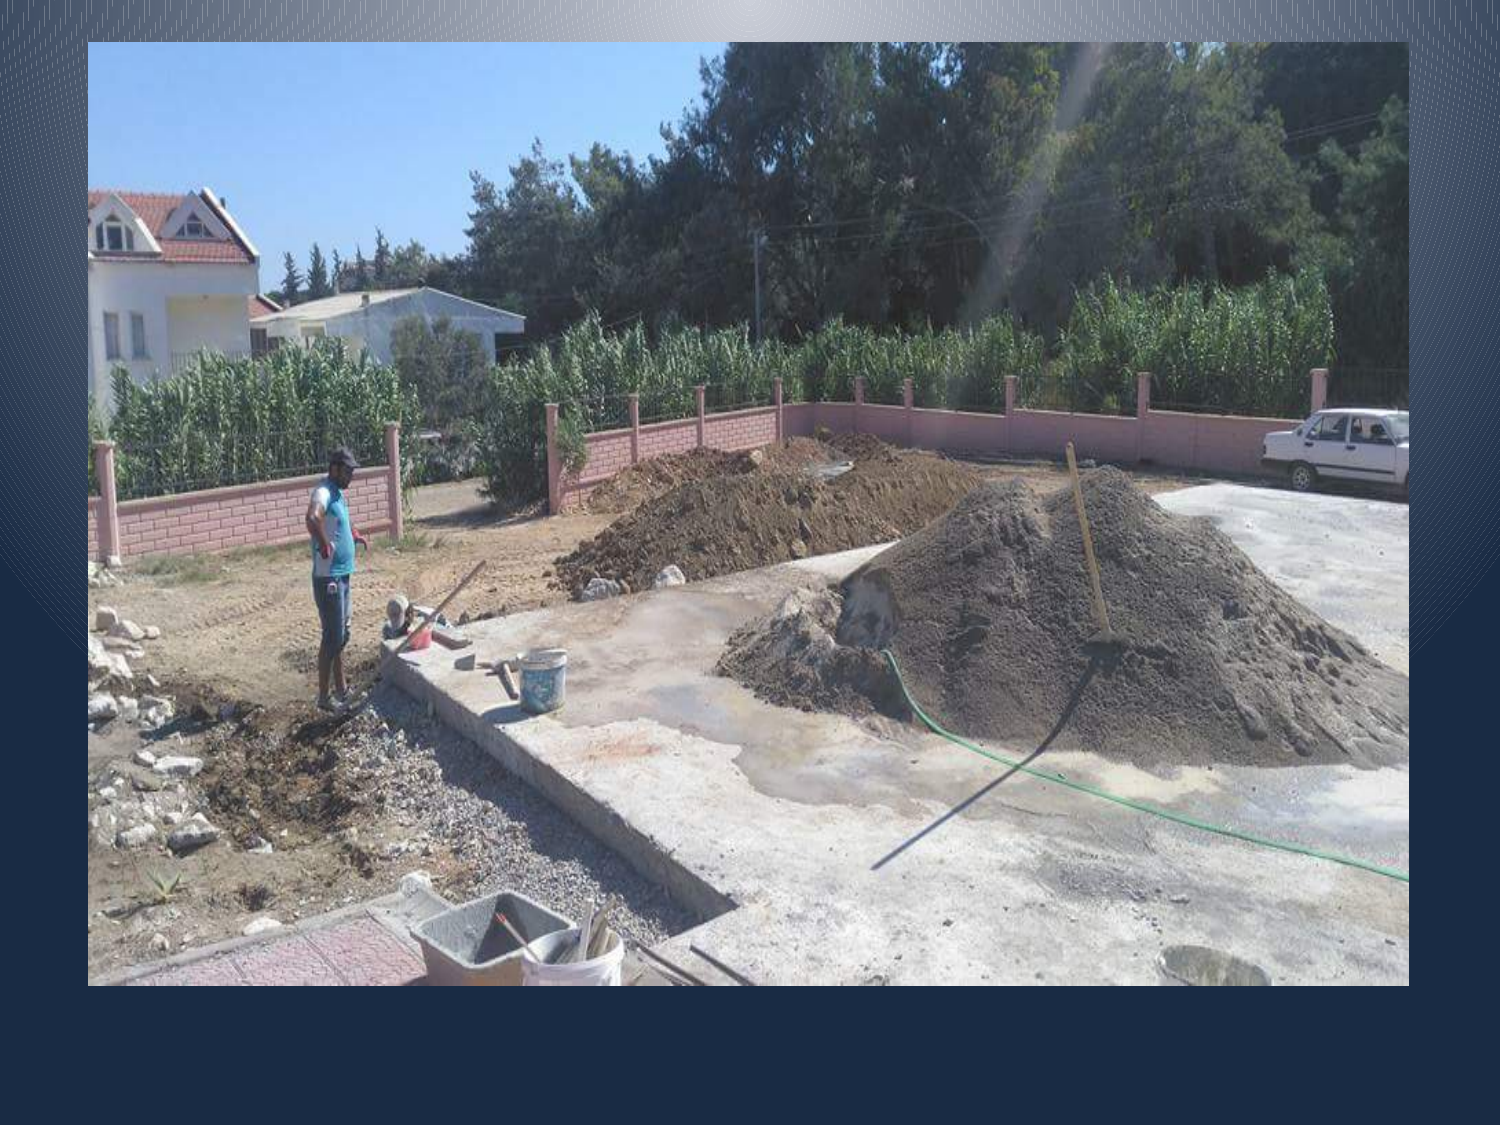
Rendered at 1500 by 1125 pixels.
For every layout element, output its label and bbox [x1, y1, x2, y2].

list [88, 42, 1409, 987]
